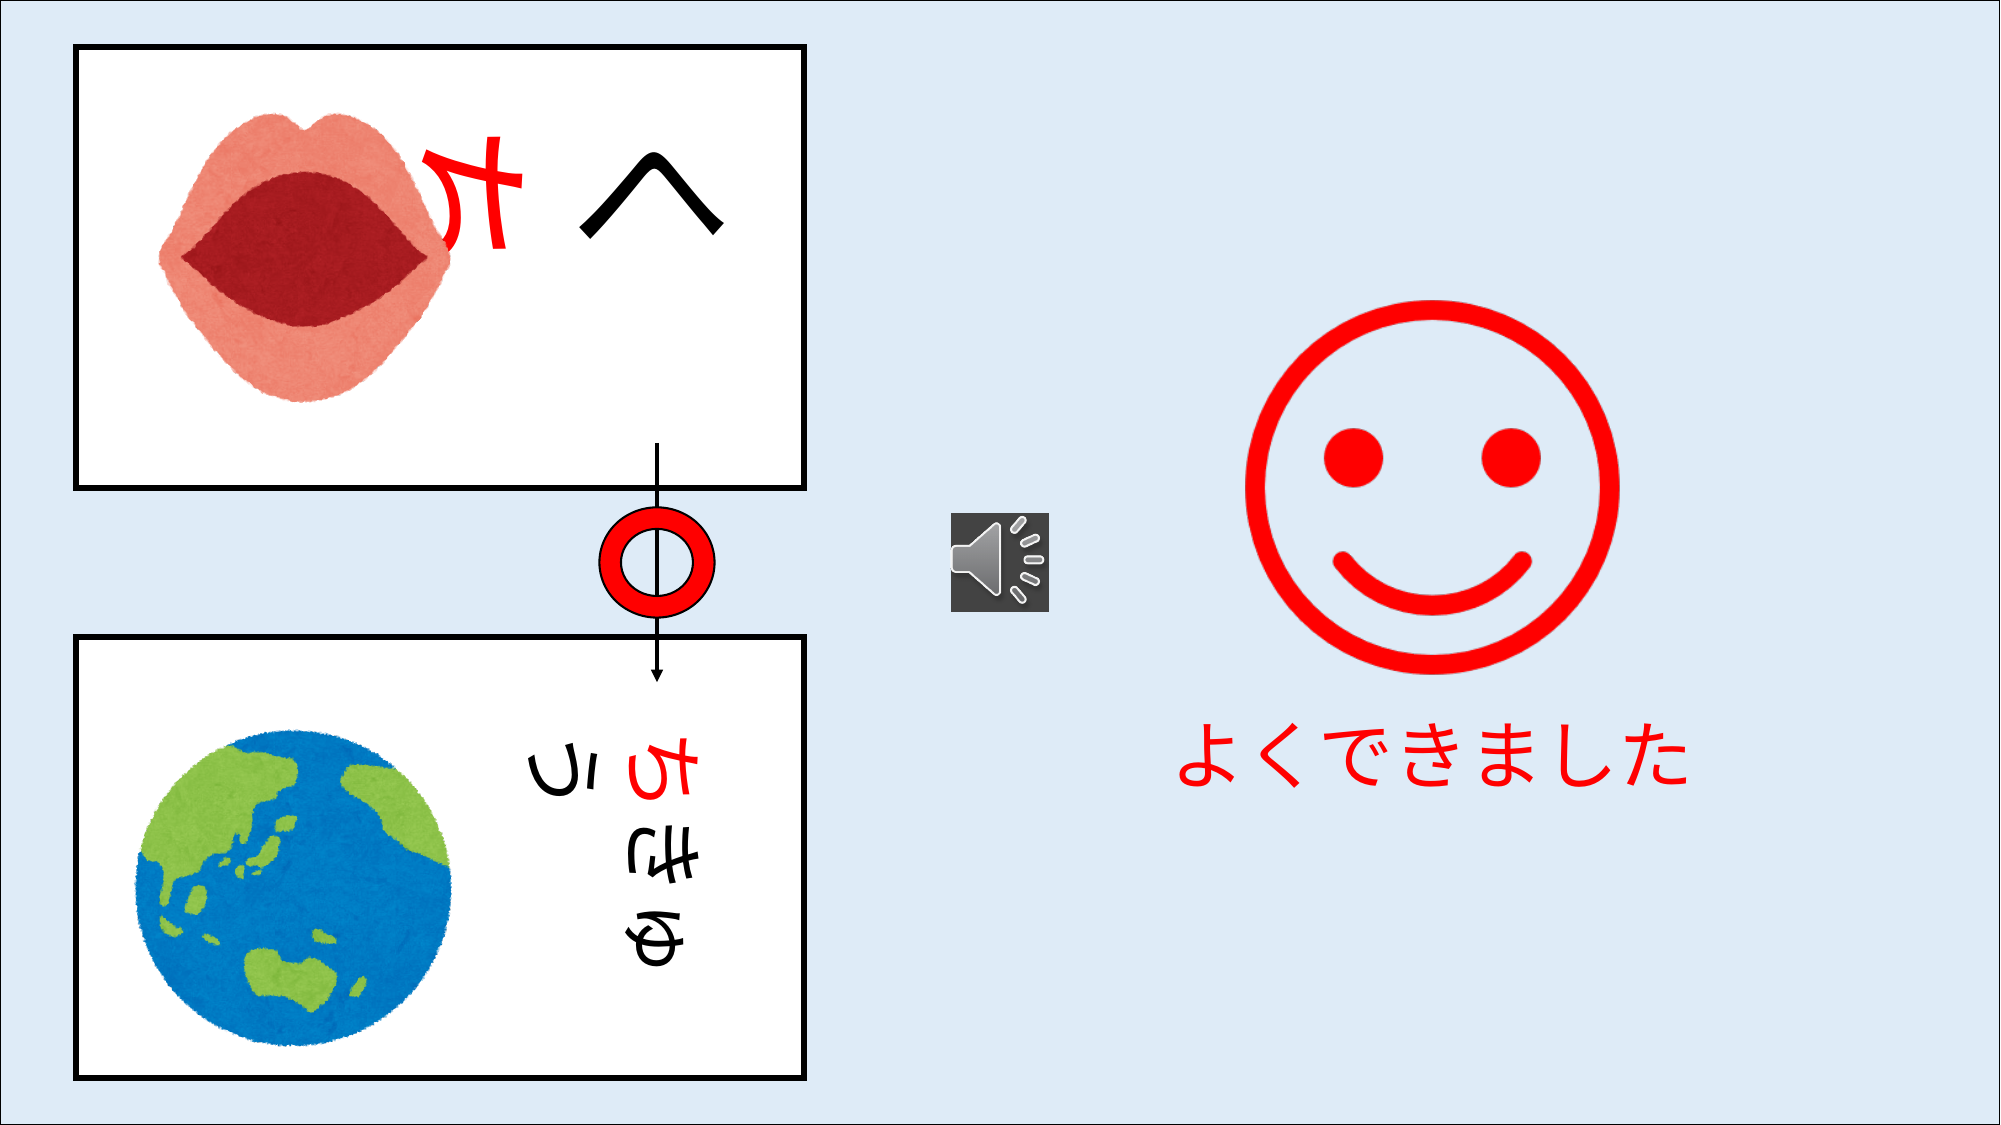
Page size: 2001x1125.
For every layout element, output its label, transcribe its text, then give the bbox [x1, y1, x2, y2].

text_box [658, 506, 716, 619]
picture [137, 93, 472, 418]
picture [1195, 251, 1669, 724]
text_box [598, 506, 656, 619]
text_box [75, 636, 805, 1079]
picture [949, 512, 1050, 613]
text_box [0, 0, 2000, 1125]
text_box よくできました [1063, 701, 1802, 807]
text_box [75, 46, 805, 489]
text_box くち [532, 103, 765, 453]
text_box ちきゅう [591, 714, 723, 1064]
picture [120, 723, 459, 1055]
